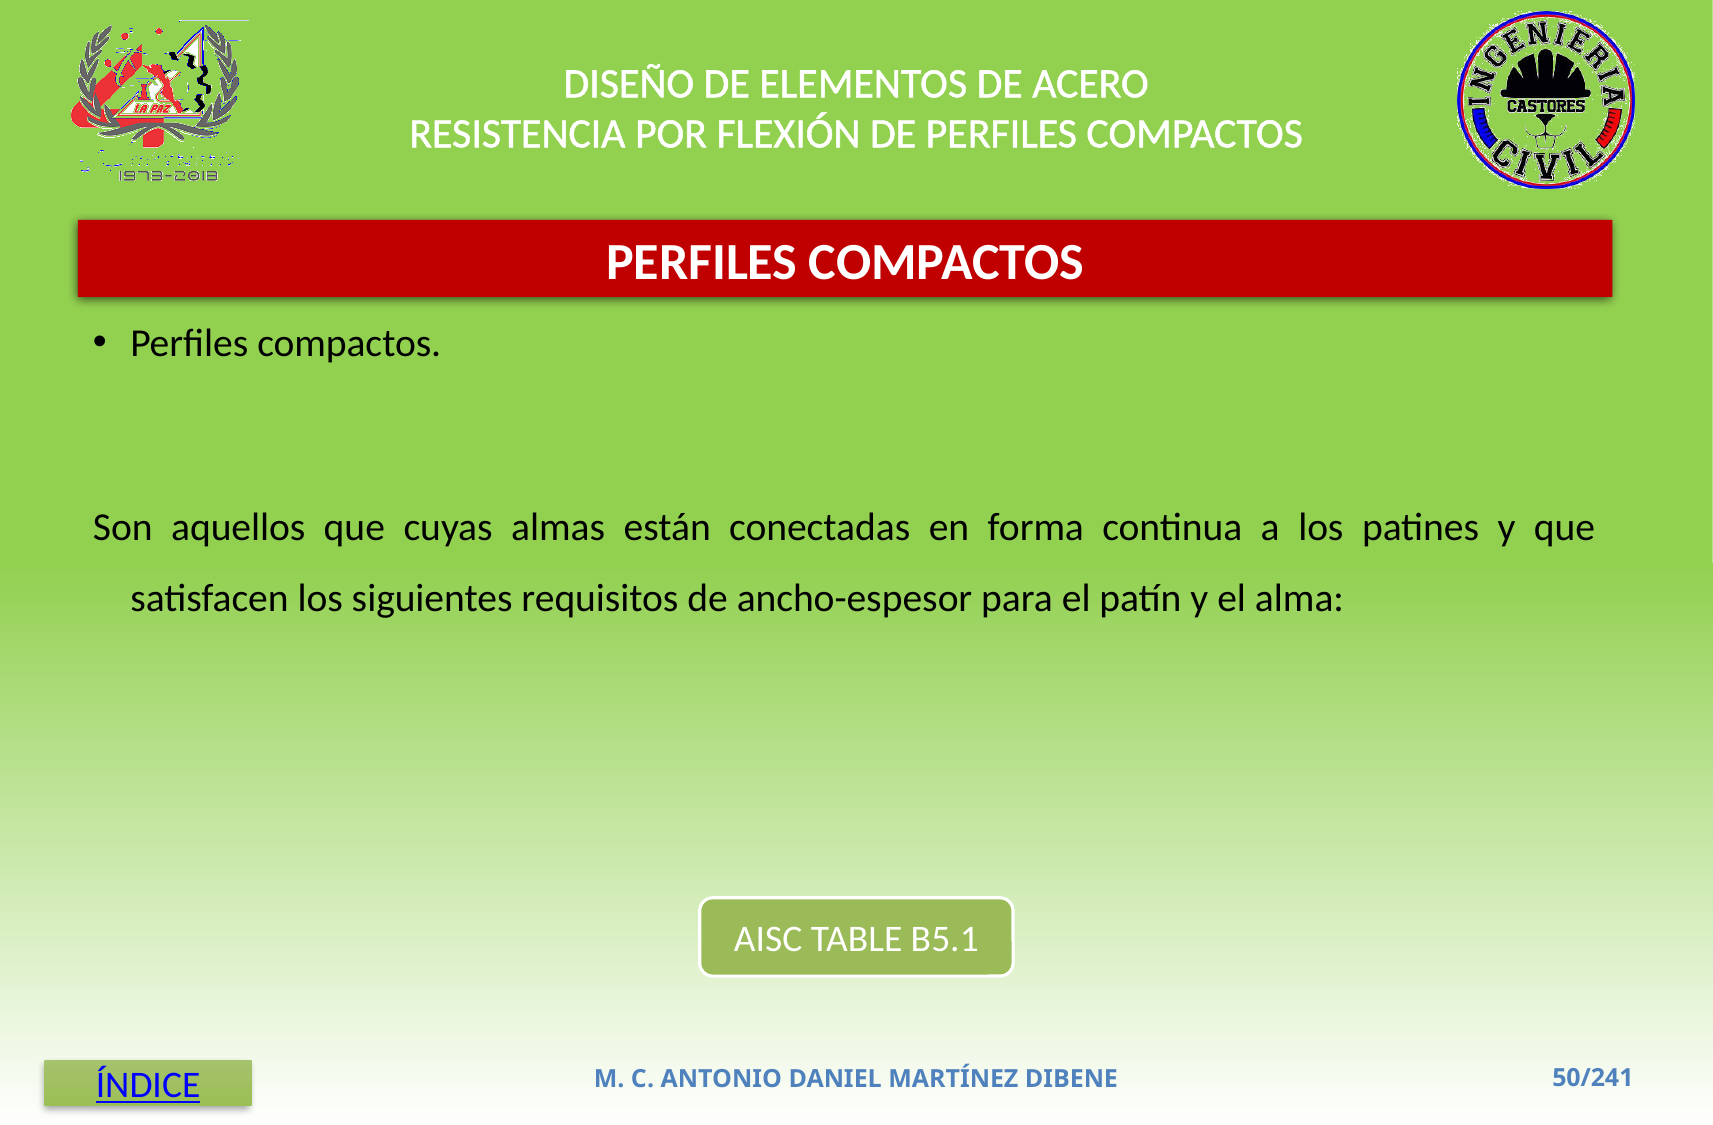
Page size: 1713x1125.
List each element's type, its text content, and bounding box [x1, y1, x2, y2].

picture [1457, 11, 1635, 189]
text_box ÍNDICE [44, 1060, 252, 1106]
text_box DISEÑO DE ELEMENTOS DE ACERO RESISTENCIA POR FLEXIÓN DE PERFILES COMPACTOS [283, 48, 1430, 163]
picture [64, 11, 256, 189]
text_box PERFILES COMPACTOS [77, 219, 1613, 297]
text_box AISC TABLE B5.1 [698, 896, 1015, 978]
text_box M. C. ANTONIO DANIEL MARTÍNEZ DIBENE [0, 1048, 1713, 1106]
